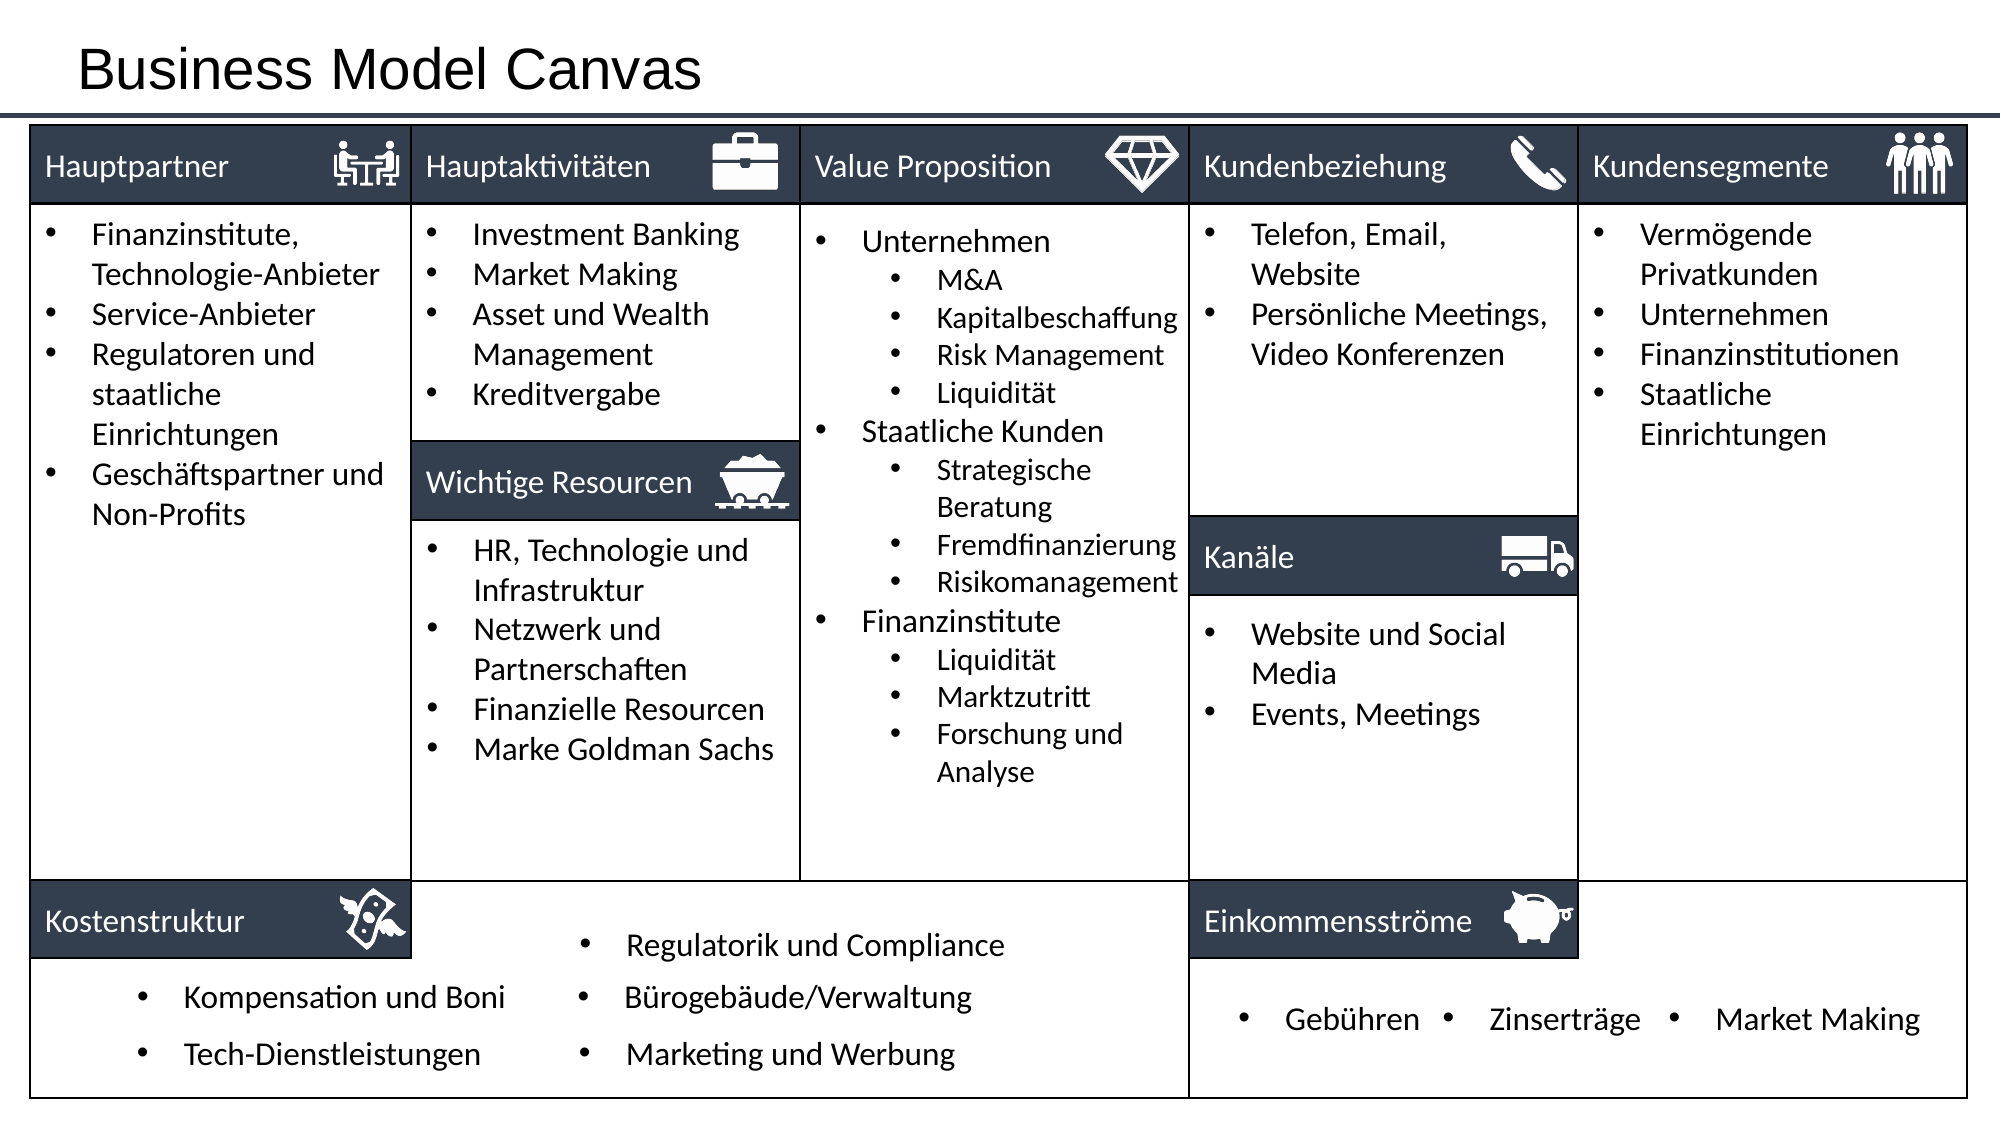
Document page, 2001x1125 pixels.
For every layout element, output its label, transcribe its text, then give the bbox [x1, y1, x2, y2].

text_box Telefon, Email, Website Persönliche Meetings, Video Konferenzen Website und Social Media Events, Meetings [1188, 596, 1579, 879]
picture [1102, 123, 1182, 204]
picture [1498, 516, 1577, 596]
text_box Einkommensströme [1188, 879, 1579, 959]
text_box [121, 1024, 976, 1081]
text_box Telefon, Email, Website Persönliche Meetings, Video Konferenzen Website und Social Media Events, Meetings [1188, 205, 1579, 515]
text_box [801, 797, 1188, 880]
text_box Unternehmen M&A Kapitalbeschaffung Risk Management Liquidität Staatliche Kunden Strategische Beratung Fremdfinanzierung Risikomanagement Finanzinstitute Liquidität Marktzutritt Forschung und Analyse [799, 212, 1201, 797]
picture [704, 123, 783, 203]
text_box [1223, 989, 1956, 1046]
text_box Kostenstruktur [29, 879, 412, 959]
text_box Value Proposition [801, 124, 1188, 205]
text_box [122, 968, 1006, 1024]
text_box [1188, 880, 1968, 1099]
text_box [29, 880, 1188, 1099]
text_box Kundensegmente [1579, 124, 1968, 205]
picture [1505, 130, 1572, 196]
text_box Hauptaktivitäten [410, 124, 801, 205]
text_box Finanzinstitute, Technologie-Anbieter Service-Anbieter Regulatoren und staatliche Einrichtungen Geschäftspartner und Non-Profits [29, 205, 410, 879]
text_box [801, 205, 1188, 212]
picture [338, 884, 408, 954]
text_box Investment Banking Market Making Asset und Wealth Management Kreditvergabe [410, 205, 801, 440]
text_box Vermögende Privatkunden Unternehmen Finanzinstitutionen Staatliche Einrichtungen [1579, 205, 1968, 880]
text_box HR, Technologie und Infrastruktur Netzwerk und Partnerschaften Finanzielle Resourcen Marke Goldman Sachs [411, 520, 799, 775]
picture [713, 442, 792, 521]
text_box Investment Banking Market Making Asset und Wealth Management Kreditvergabe [410, 521, 801, 880]
picture [325, 121, 408, 205]
text_box Kundenbeziehung [1188, 124, 1579, 205]
text_box Regulatorik und Compliance [564, 915, 1069, 971]
text_box Wichtige Resourcen [410, 440, 799, 521]
text_box Kanäle [1201, 515, 1579, 596]
picture [1498, 877, 1577, 956]
text_box Business Model Canvas [62, 26, 1938, 113]
picture [1882, 125, 1957, 201]
text_box Hauptpartner [29, 124, 325, 205]
